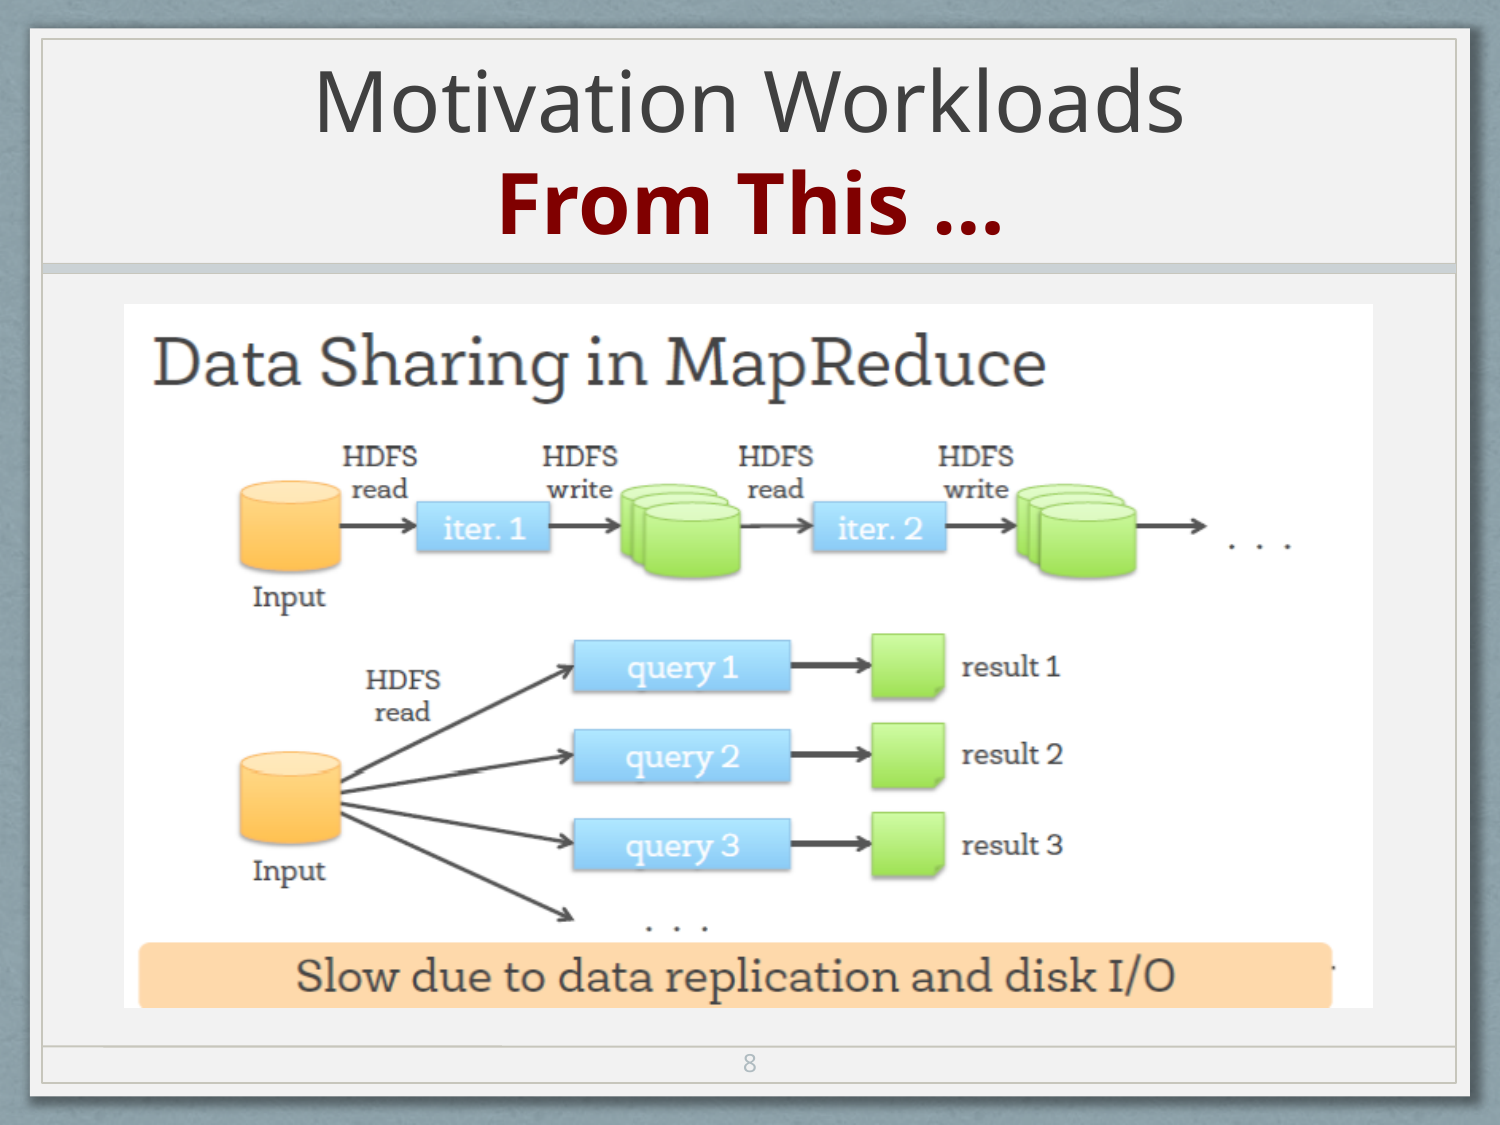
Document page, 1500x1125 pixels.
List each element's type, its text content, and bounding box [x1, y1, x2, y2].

slide_number 8 [687, 1042, 813, 1088]
picture [124, 304, 1373, 1008]
title Motivation Workloads From This … [147, 40, 1353, 260]
